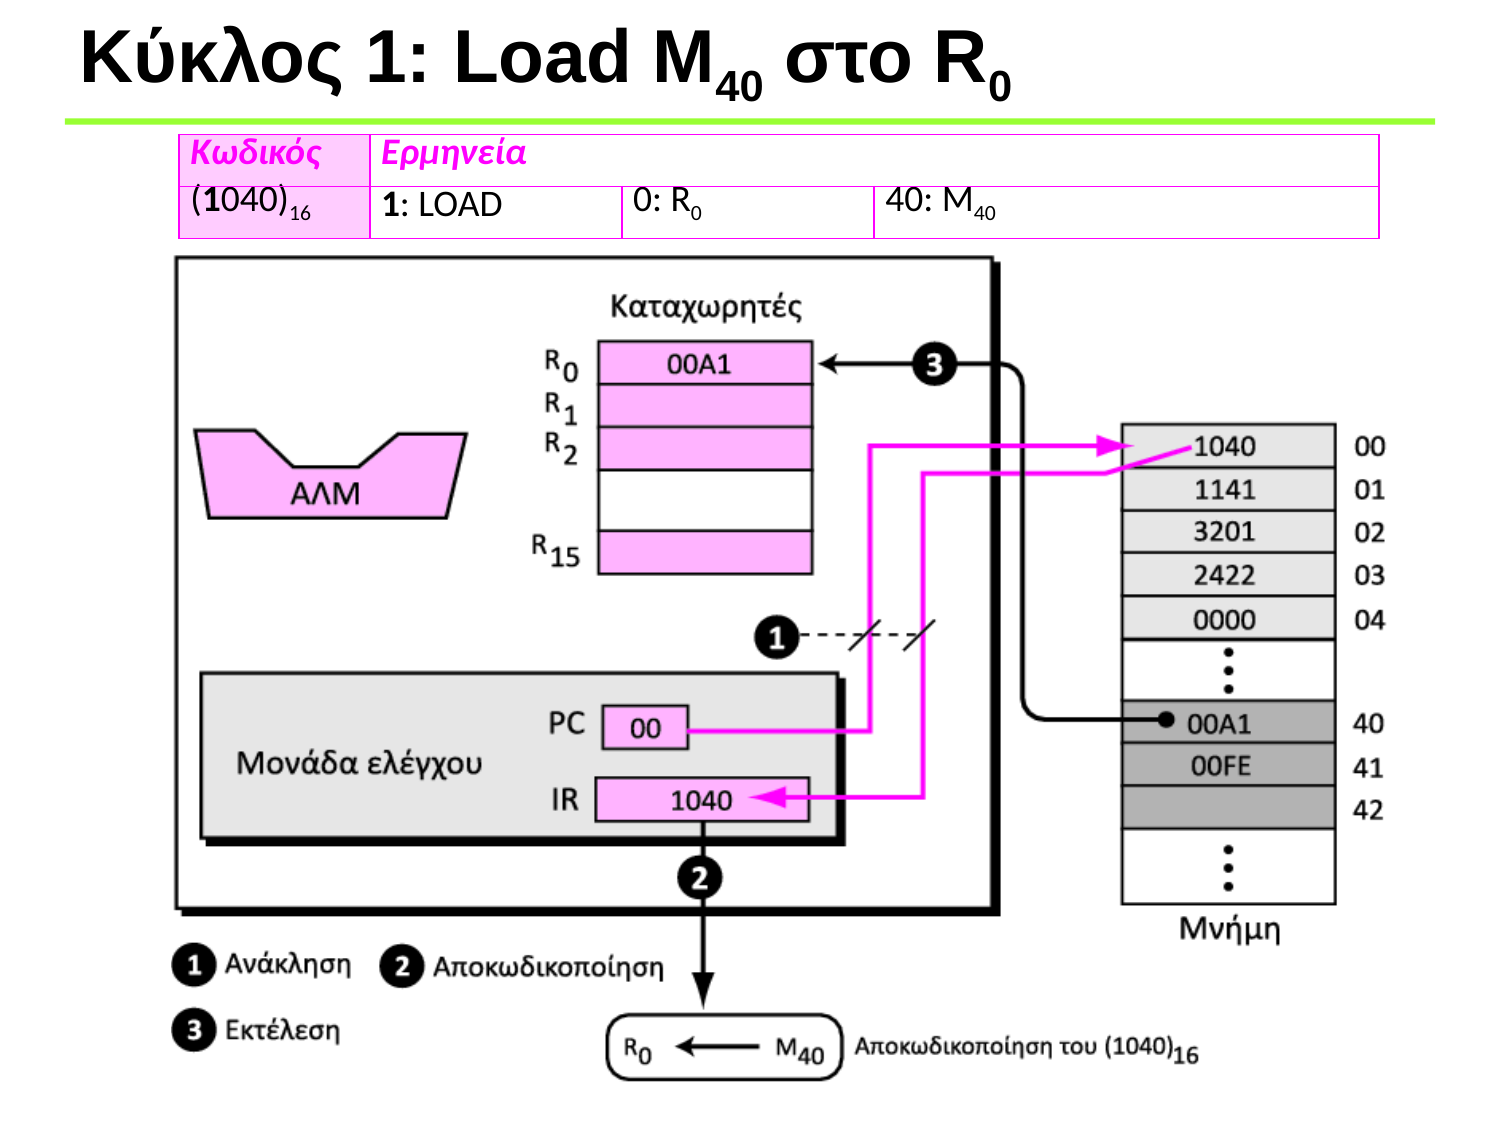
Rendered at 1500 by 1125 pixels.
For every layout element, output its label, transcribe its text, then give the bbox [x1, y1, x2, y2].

table_header Κωδικός [180, 135, 369, 186]
table_cell (1040)16 [180, 187, 369, 238]
text_box Κύκλος 1: Load M40 στο R0 [64, 0, 1211, 121]
table_cell 1: LOAD [371, 187, 621, 238]
table_header Ερμηνεία [371, 135, 1378, 186]
table_cell 0: R0 [623, 187, 873, 238]
table_cell 40: M40 [875, 187, 1378, 238]
picture [170, 254, 1388, 1083]
